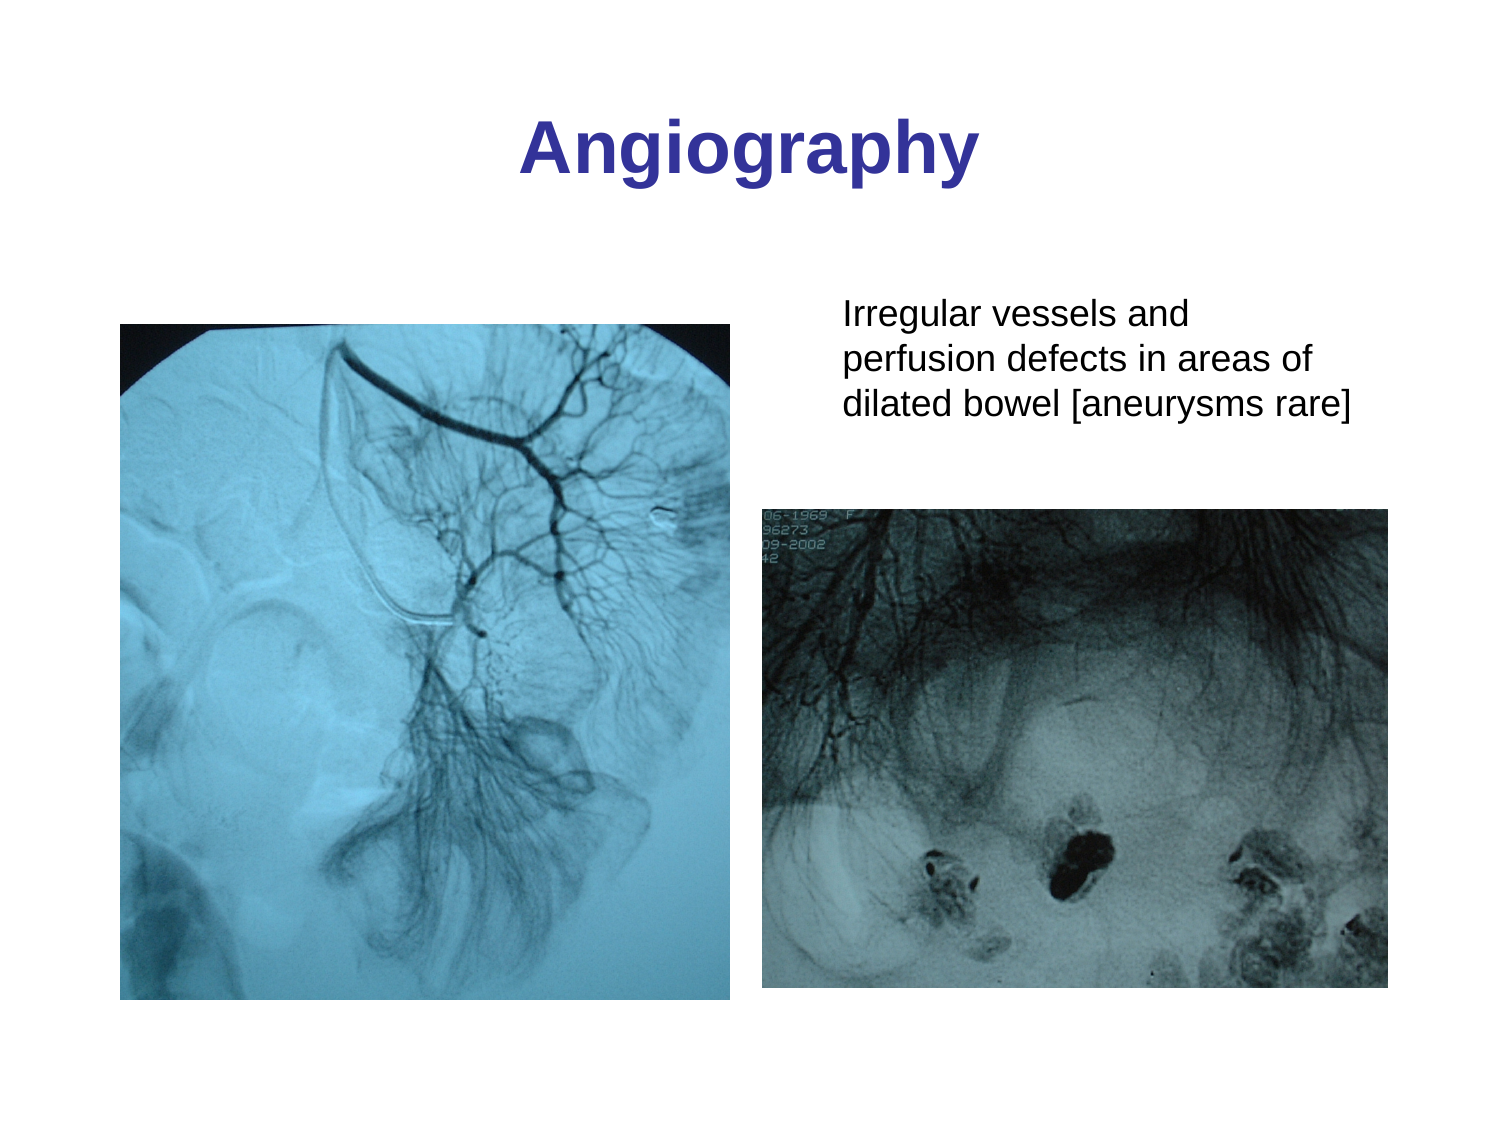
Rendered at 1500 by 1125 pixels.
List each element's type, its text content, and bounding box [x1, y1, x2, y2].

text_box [762, 508, 1388, 988]
text_box Irregular vessels and perfusion defects in areas of dilated bowel [aneurysms rare] [827, 281, 1368, 477]
title Angiography [112, 74, 1388, 213]
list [120, 324, 730, 1001]
